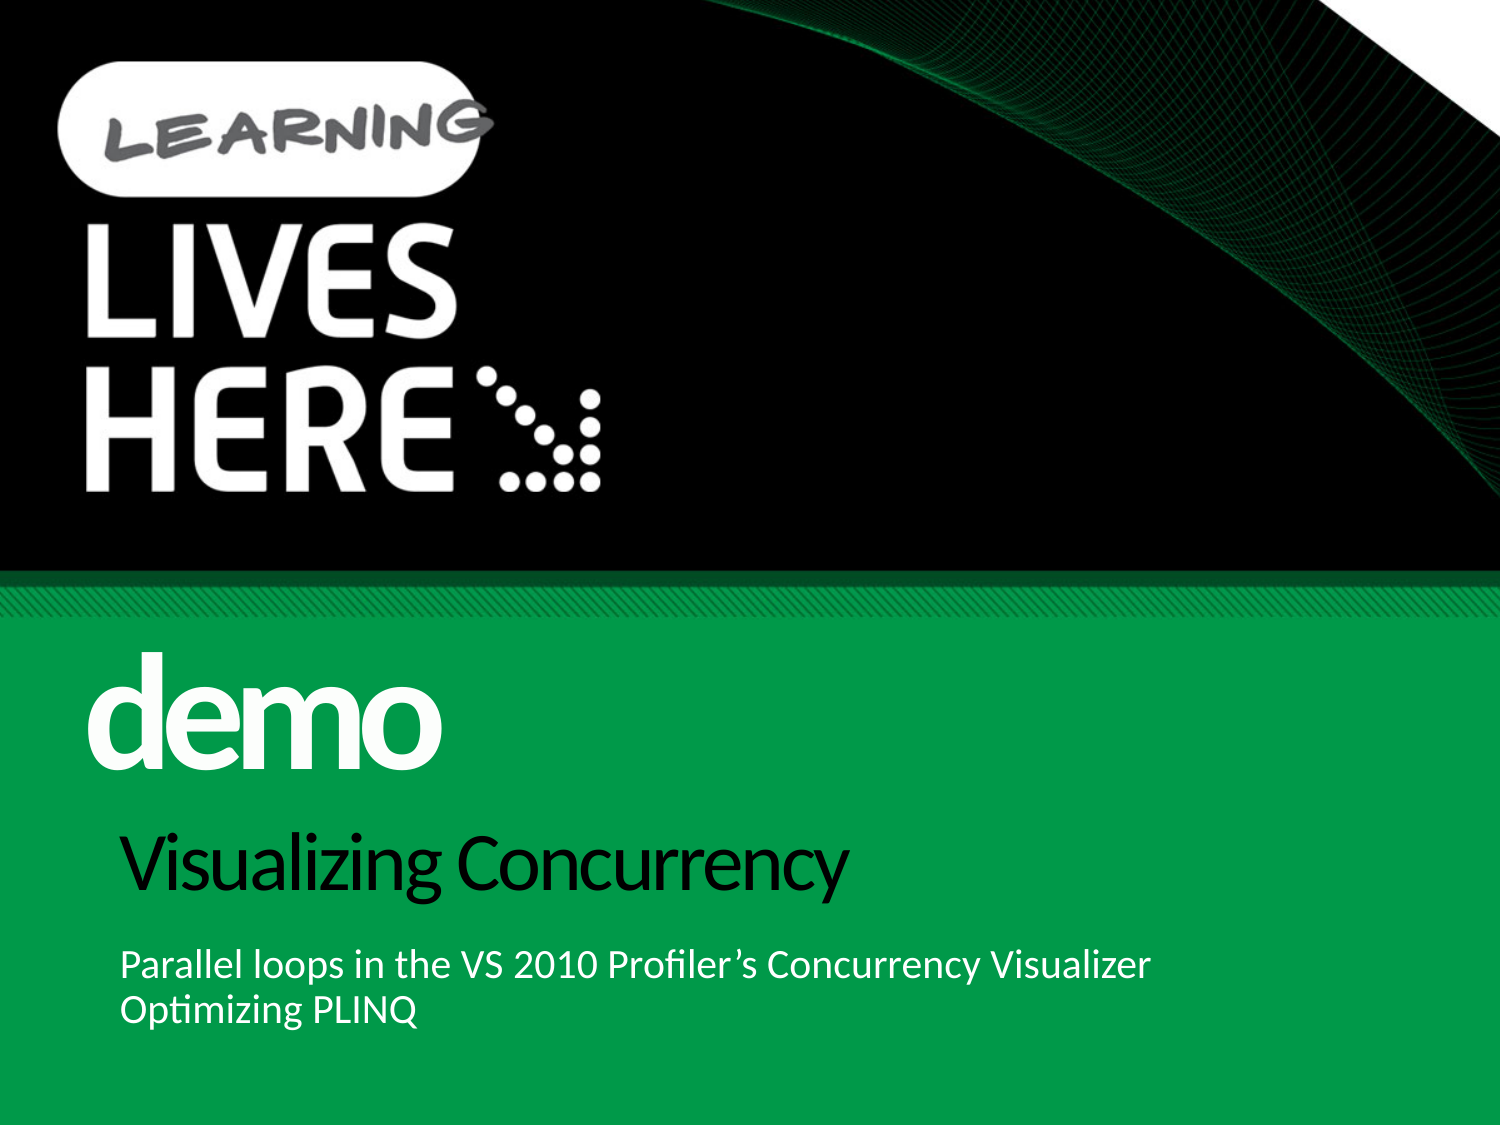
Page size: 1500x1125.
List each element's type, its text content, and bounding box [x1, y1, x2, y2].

list demo [83, 625, 1344, 800]
title Visualizing Concurrency [119, 818, 1375, 943]
picture [0, 0, 1500, 1125]
subtitle Parallel loops in the VS 2010 Profiler’s Concurrency Visualizer Optimizing PLINQ [119, 942, 1236, 1019]
